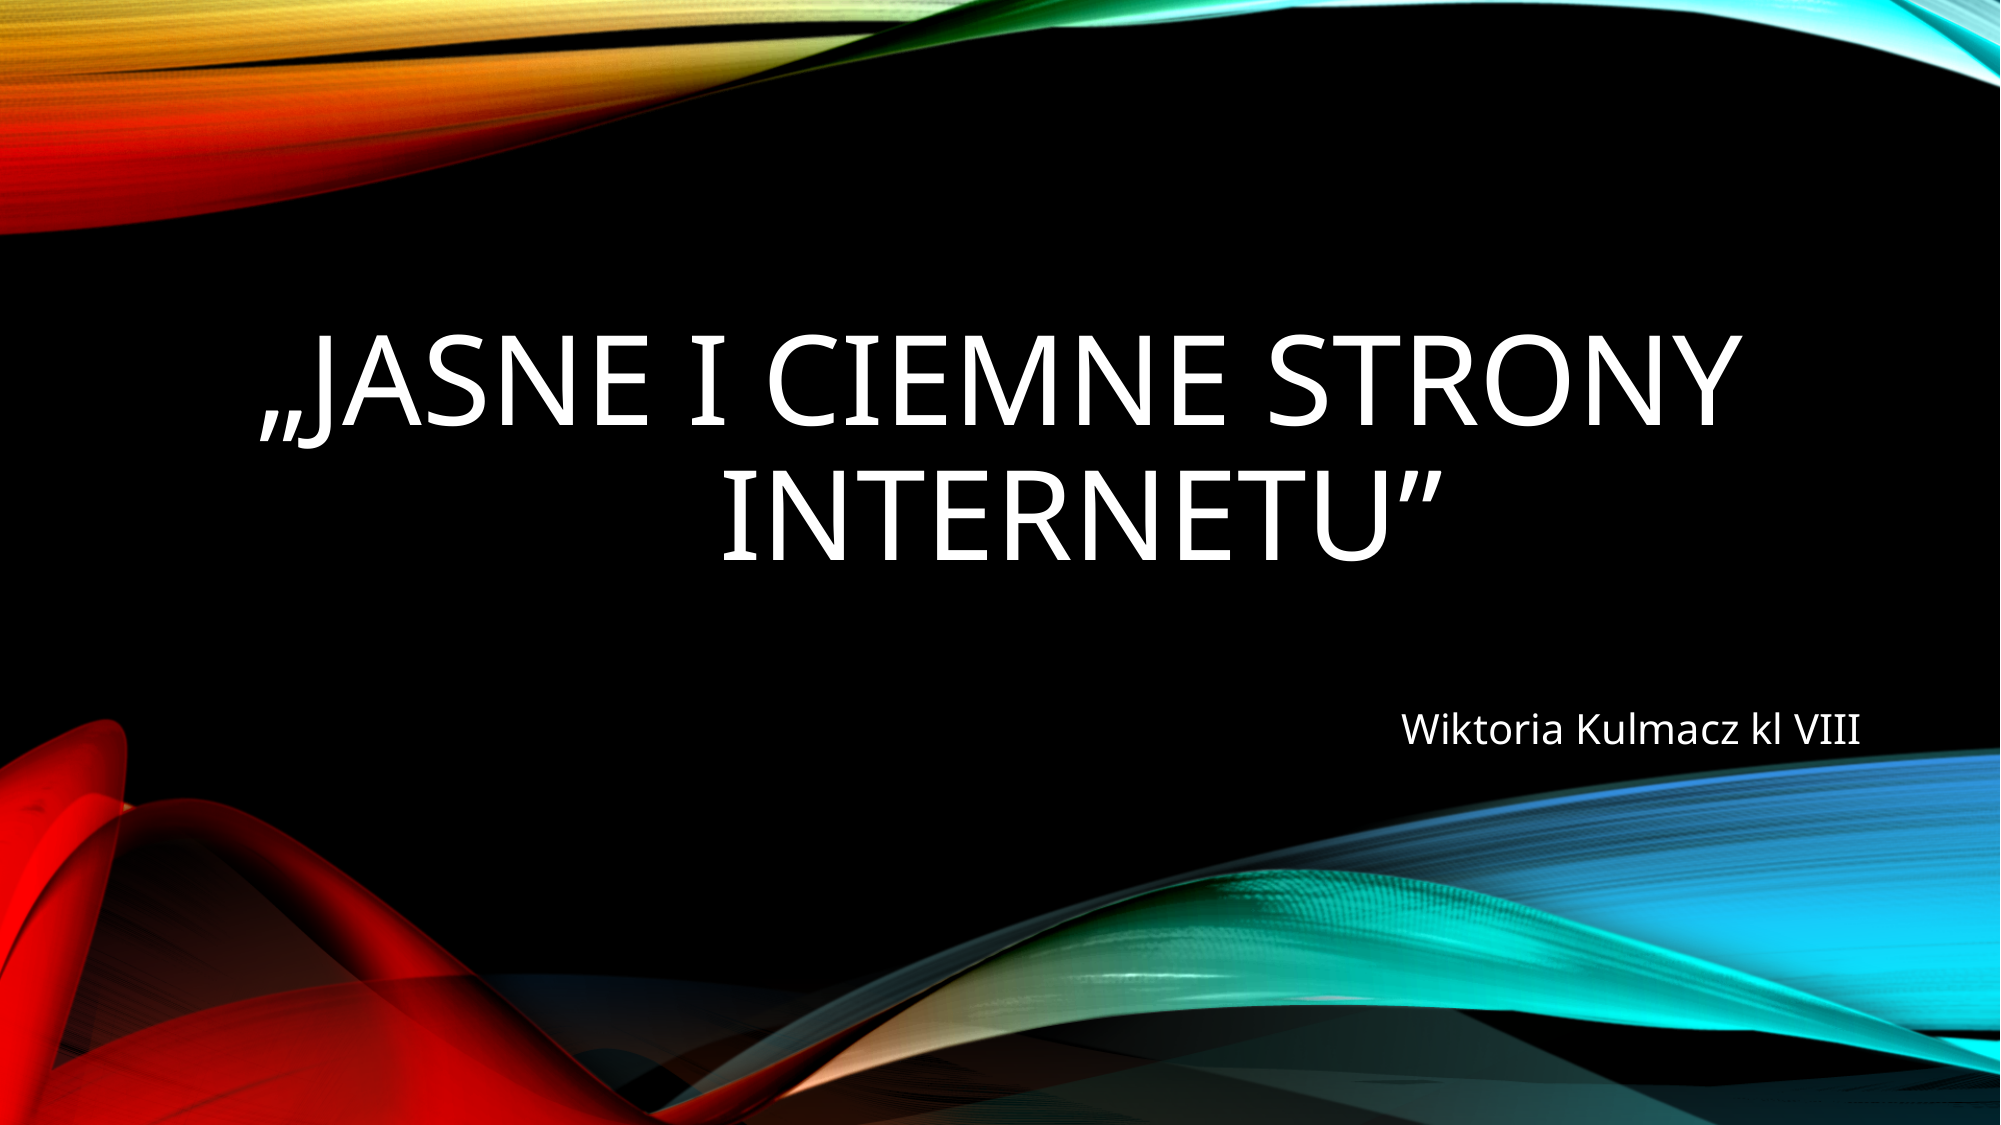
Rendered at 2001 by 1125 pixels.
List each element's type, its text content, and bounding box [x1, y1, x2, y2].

picture [0, 0, 2000, 237]
picture [0, 717, 2000, 1125]
subtitle Wiktoria Kulmacz kl VIII [1386, 700, 1907, 1001]
title „Jasne i ciemne strony internetu” [225, 295, 1775, 596]
